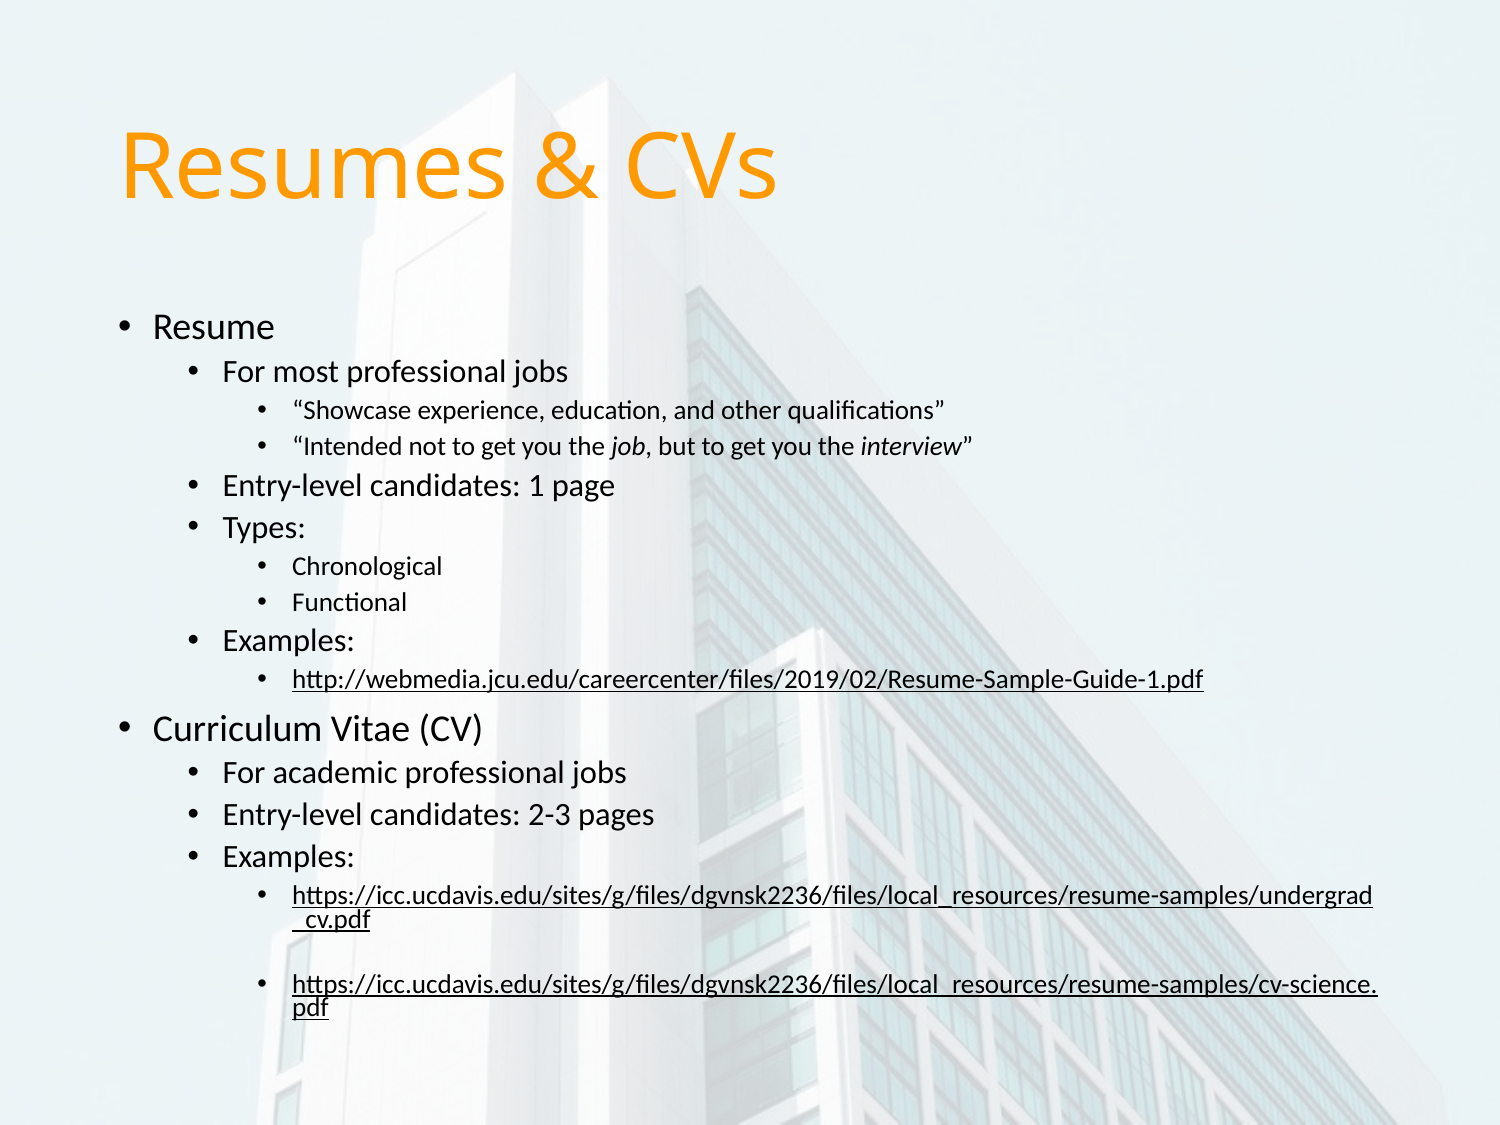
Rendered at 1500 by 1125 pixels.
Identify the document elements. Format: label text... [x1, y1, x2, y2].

list Resume For most professional jobs “Showcase experience, education, and other qualifications” “Intended not to get you the job, but to get you the interview” Entry-level candidates: 1 page Types: Chronological Functional Examples: http://webmedia.jcu.edu/careercenter/files/2019/02/Resume-Sample-Guide-1.pdf Curriculum Vitae (CV) For academic professional jobs Entry-level candidates: 2-3 pages Examples: https://icc.ucdavis.edu/sites/g/files/dgvnsk2236/files/local_resources/resume-samples/undergrad_cv.pdf https://icc.ucdavis.edu/sites/g/files/dgvnsk2236/files/local_resources/resume-samples/cv-science.pdf [103, 299, 1397, 1014]
title Resumes & CVs [103, 59, 1397, 278]
